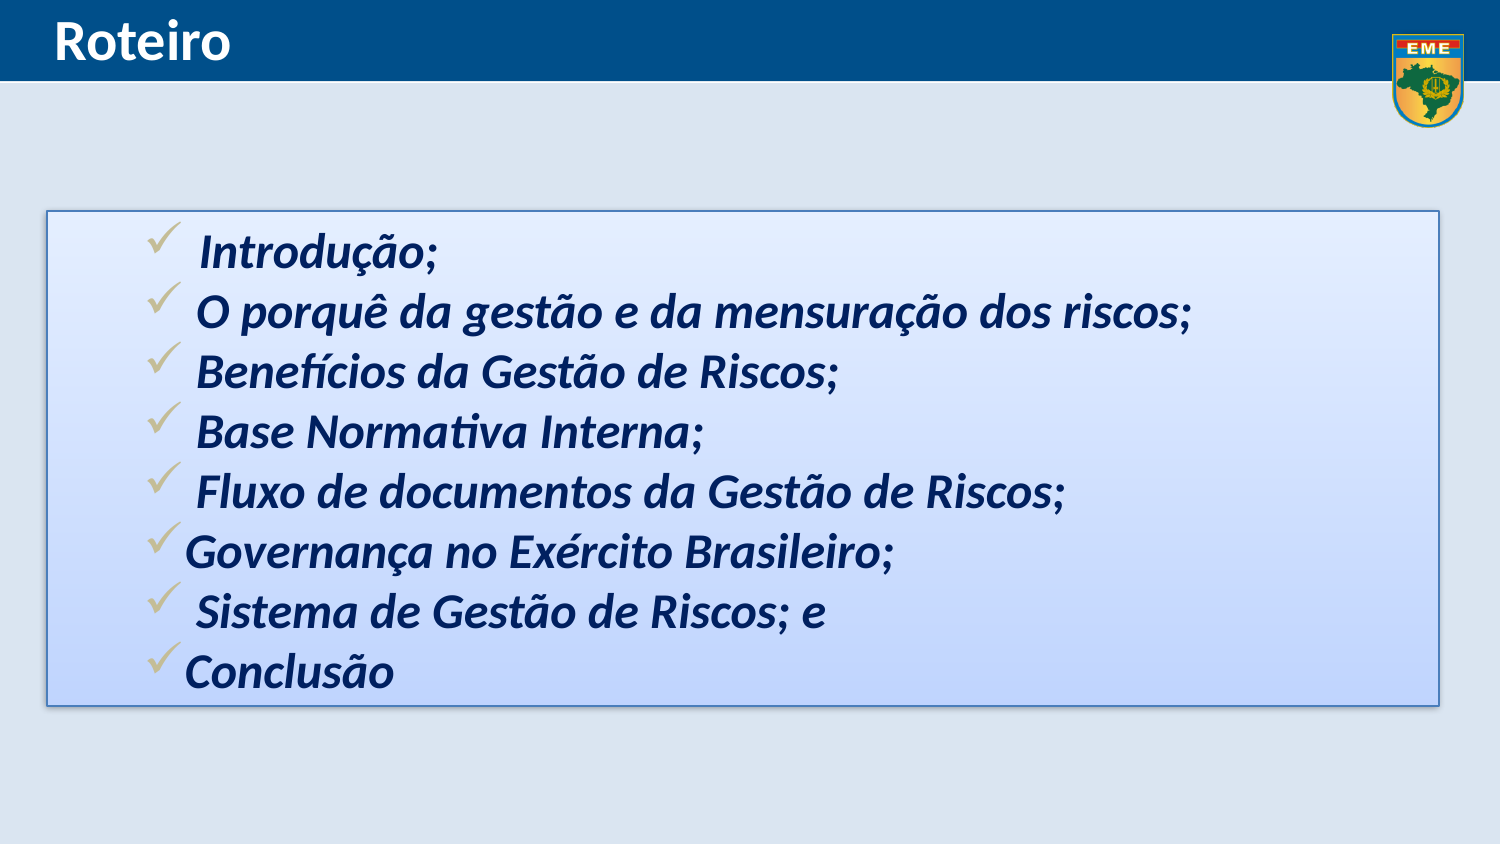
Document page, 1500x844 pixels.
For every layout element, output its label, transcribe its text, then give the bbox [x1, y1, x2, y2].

text_box Introdução; O porquê da gestão e da mensuração dos riscos; Benefícios da Gestão de Riscos; Base Normativa Interna; Fluxo de documentos da Gestão de Riscos; Governança no Exército Brasileiro; Sistema de Gestão de Riscos; e Conclusão [46, 210, 1440, 707]
picture [1348, 12, 1492, 128]
text_box Roteiro [0, 0, 565, 79]
